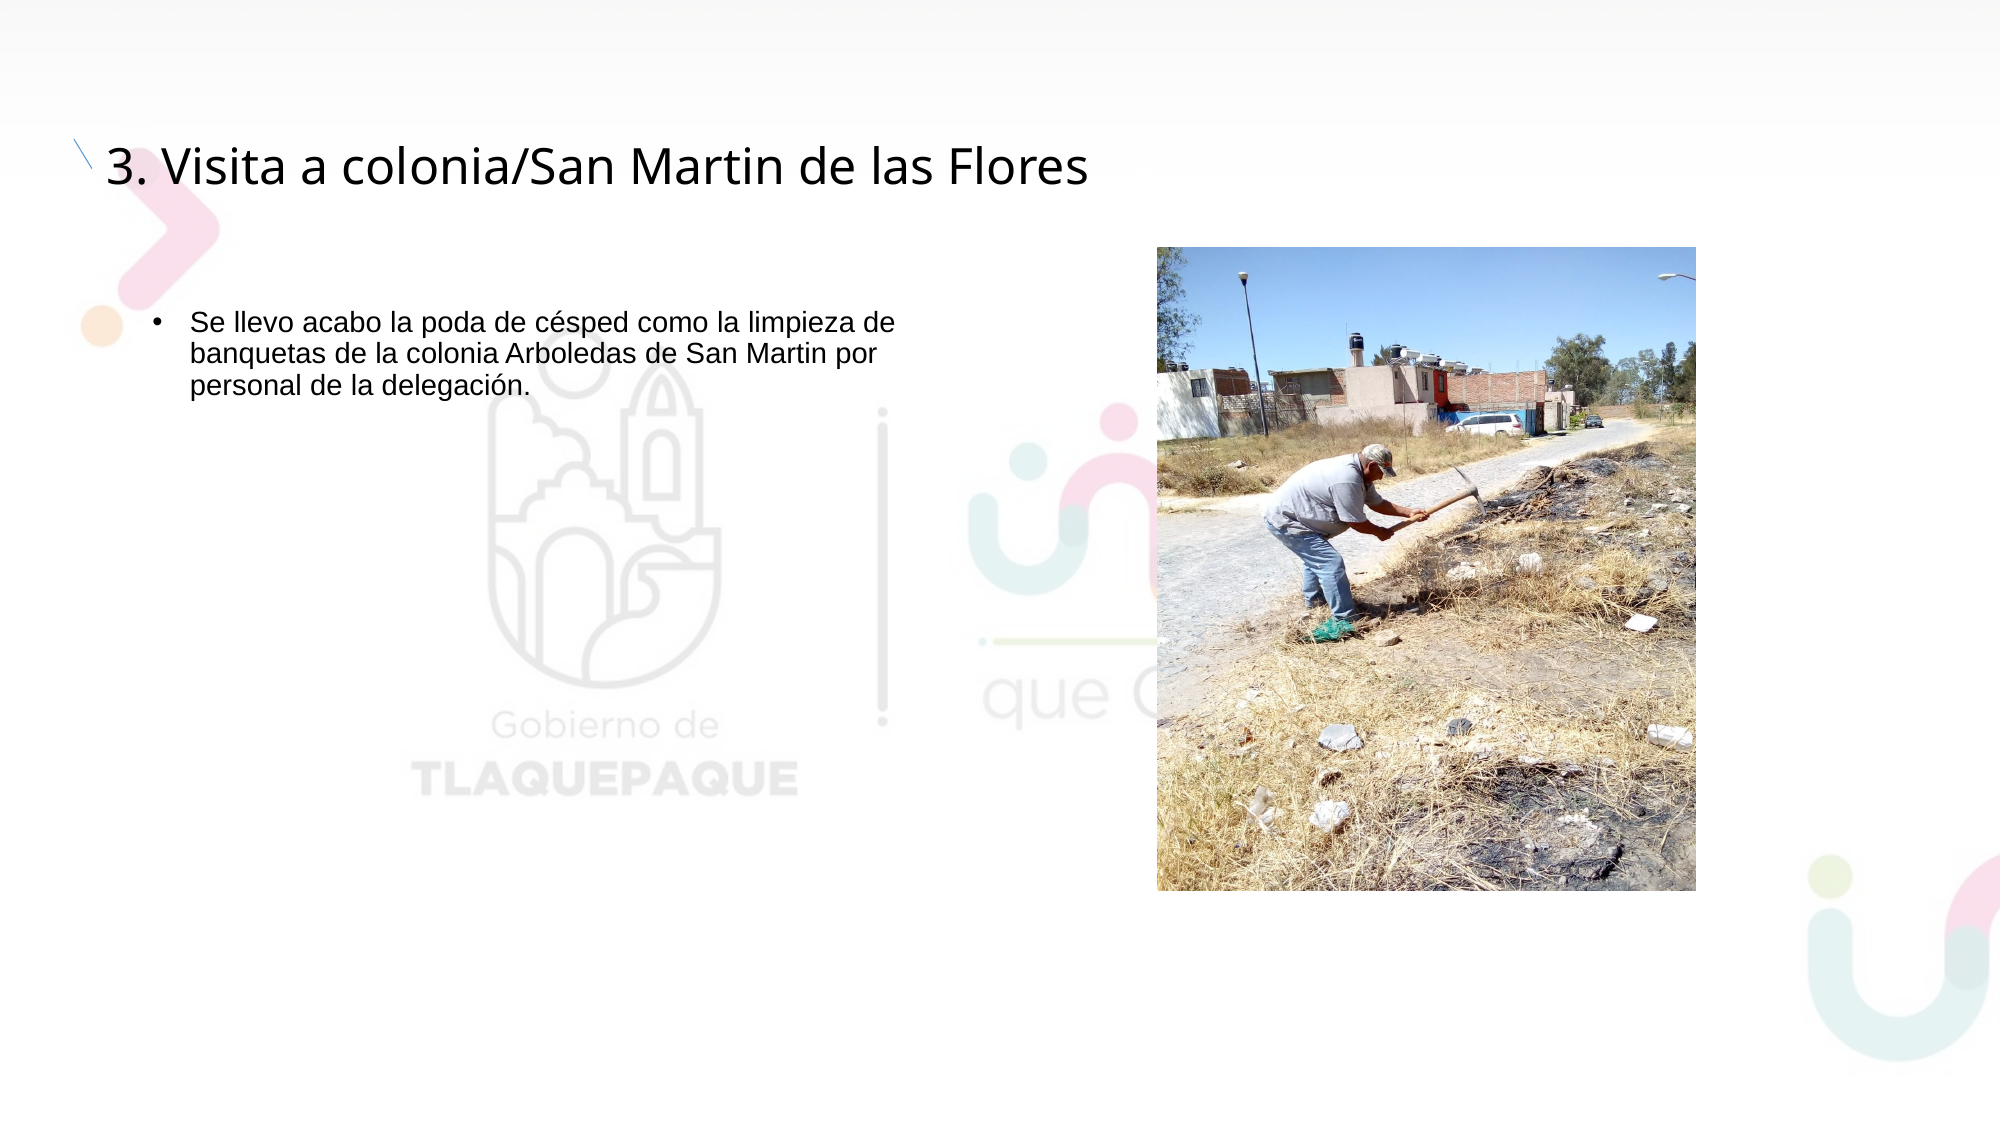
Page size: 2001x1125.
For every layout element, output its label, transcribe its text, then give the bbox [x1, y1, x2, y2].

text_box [73, 139, 92, 169]
list Se llevo acabo la poda de césped como la limpieza de banquetas de la colonia Arboledas de San Martin por personal de la delegación. [137, 299, 920, 1014]
picture [1156, 247, 1696, 891]
title 3. Visita a colonia/San Martin de las Flores [91, 59, 1863, 278]
